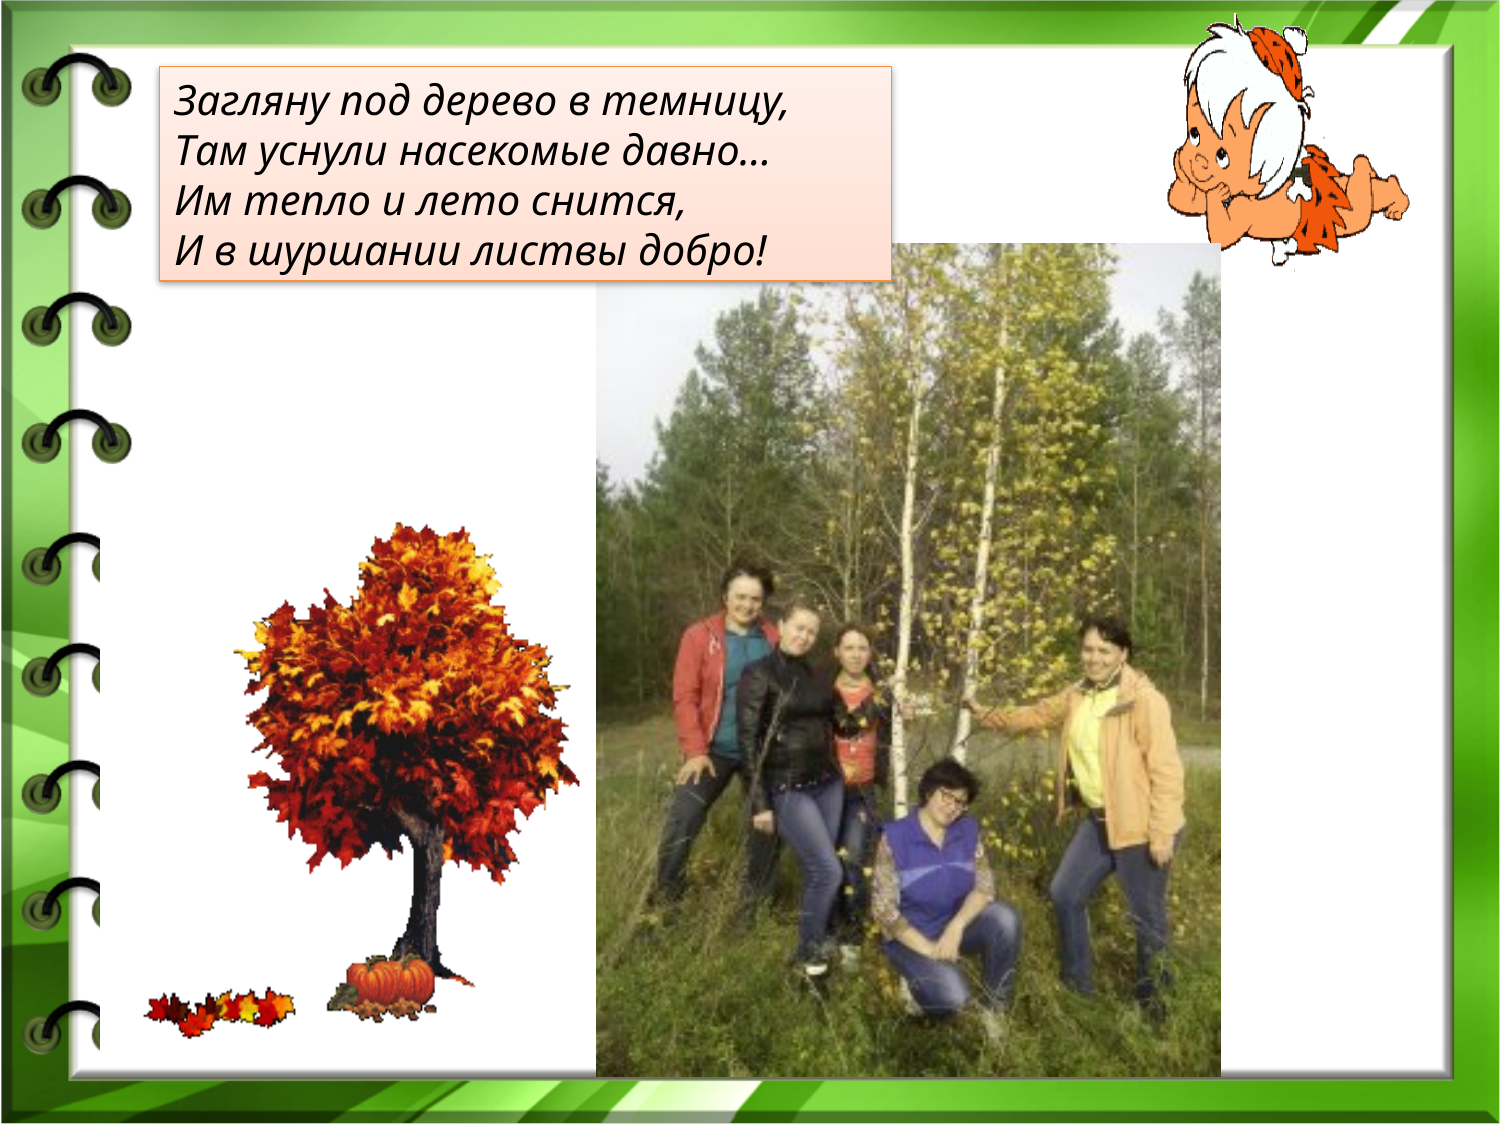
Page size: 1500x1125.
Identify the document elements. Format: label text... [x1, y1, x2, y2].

picture [0, 0, 1500, 1125]
text_box Загляну под дерево в темницу, Там уснули насекомые давно… Им тепло и лето снится, И в шуршании листвы добро! [159, 66, 892, 282]
